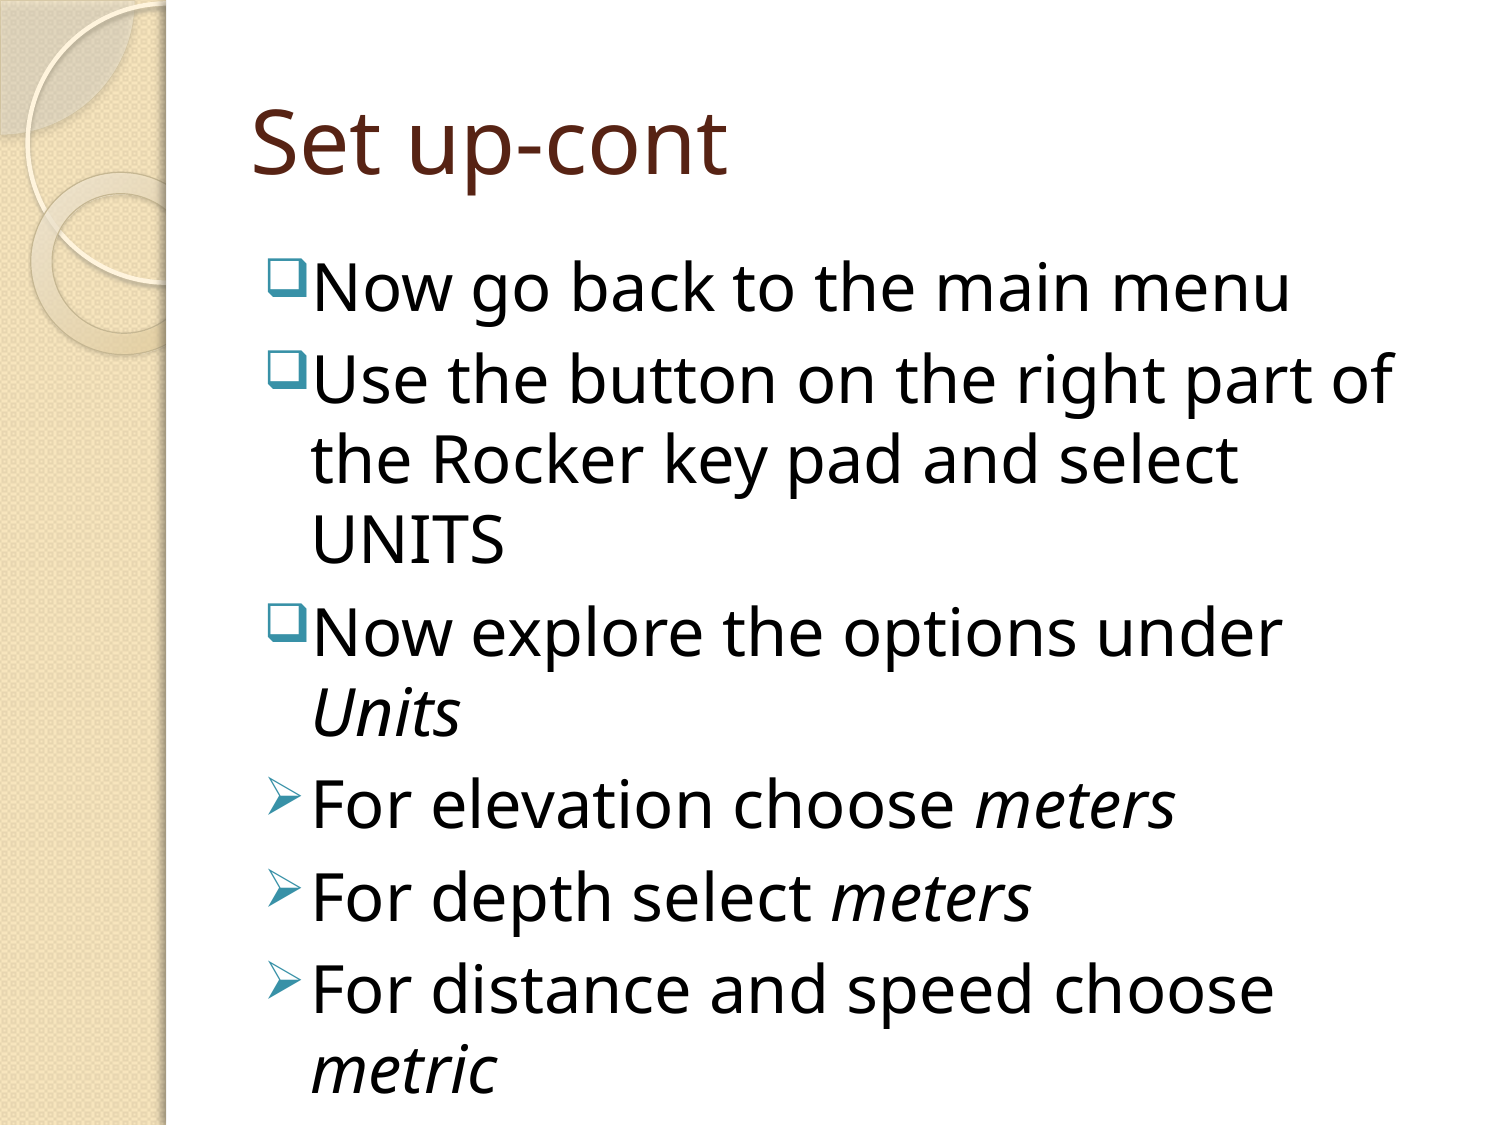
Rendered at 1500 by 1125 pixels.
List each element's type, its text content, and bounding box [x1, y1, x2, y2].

list Now go back to the main menu Use the button on the right part of the Rocker key pad and select UNITS Now explore the options under Units For elevation choose meters For depth select meters For distance and speed choose metric For temperature select Celsius [235, 237, 1466, 1025]
title Set up-cont [235, 45, 1466, 233]
